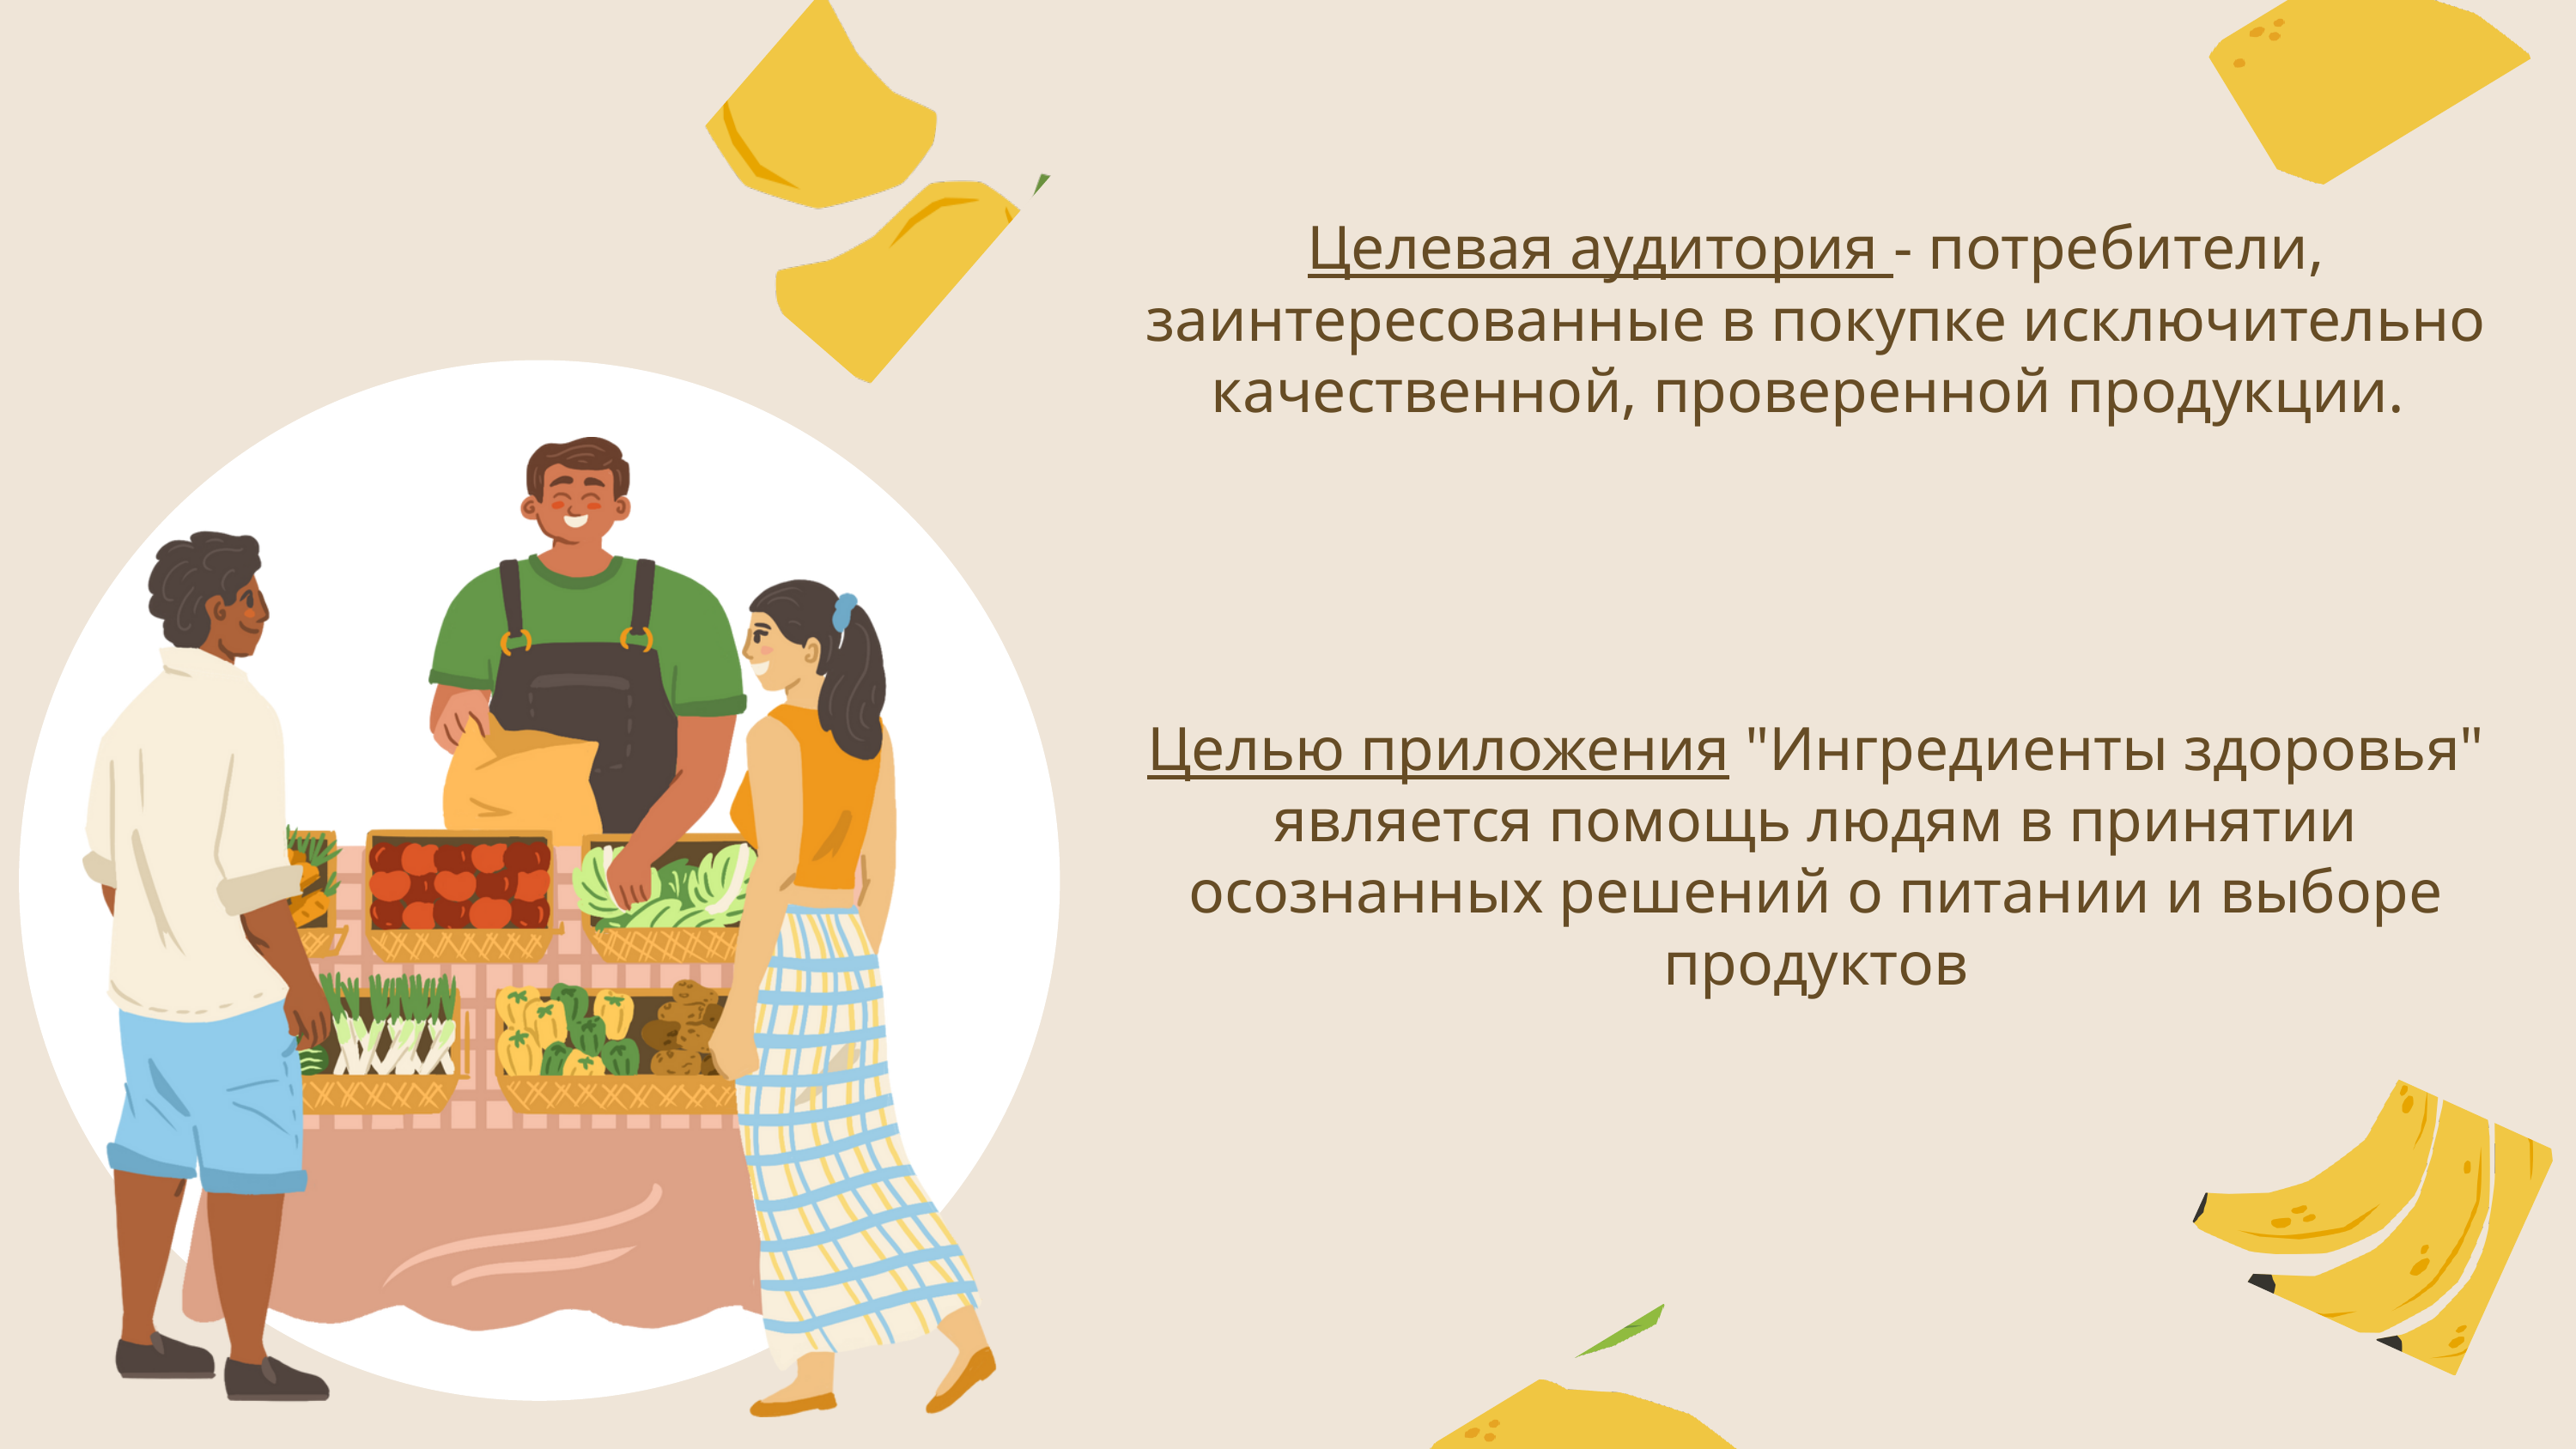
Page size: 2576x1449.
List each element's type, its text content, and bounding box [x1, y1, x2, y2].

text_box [18, 360, 1060, 1402]
text_box [645, 0, 1121, 358]
text_box [2179, 1026, 2557, 1376]
text_box [82, 1407, 997, 1417]
text_box [2204, 0, 2541, 202]
text_box Целевая аудитория - потребители, заинтересованные в покупке исключительно качественной, проверенной продукции. Целью приложения "Ингредиенты здоровья" является помощь людям в принятии осознанных решений о питании и выборе продуктов [1121, 209, 2512, 997]
text_box [1425, 1303, 1753, 1449]
